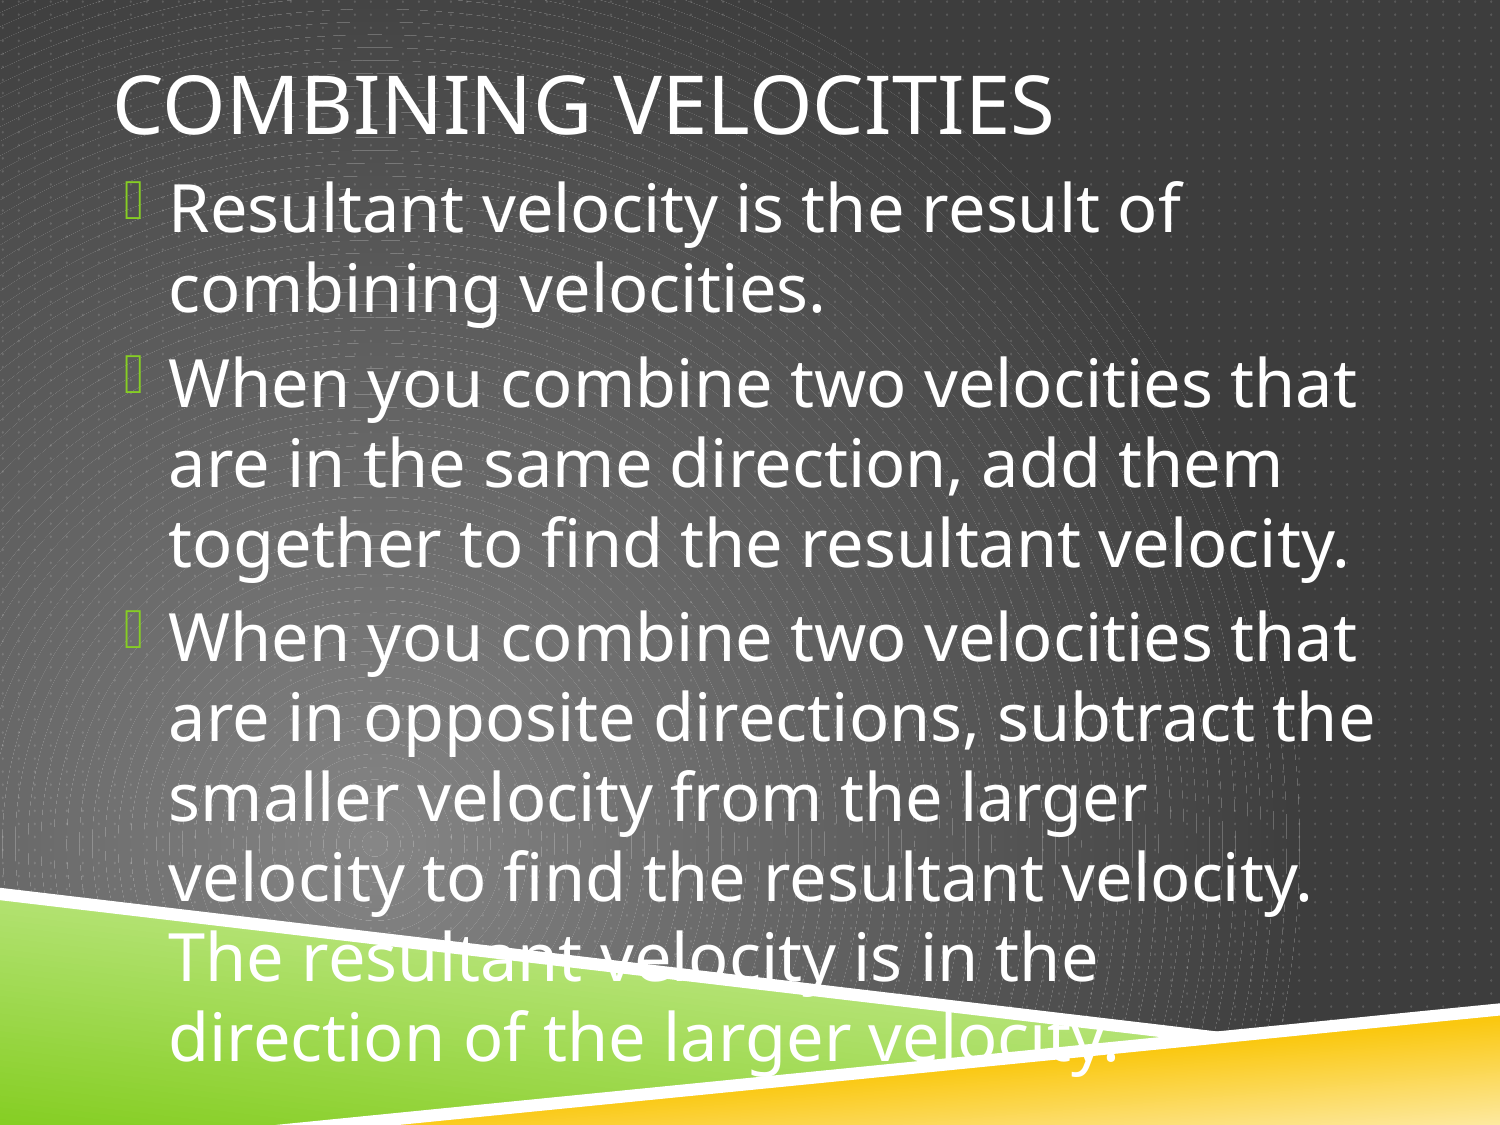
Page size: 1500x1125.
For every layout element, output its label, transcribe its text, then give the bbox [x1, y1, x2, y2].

list Resultant velocity is the result of combining velocities. When you combine two velocities that are in the same direction, add them together to find the resultant velocity. When you combine two velocities that are in opposite directions, subtract the smaller velocity from the larger velocity to find the resultant velocity. The resultant velocity is in the direction of the larger velocity. [112, 158, 1388, 933]
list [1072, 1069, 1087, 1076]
title Combining velocities [112, 45, 1388, 158]
